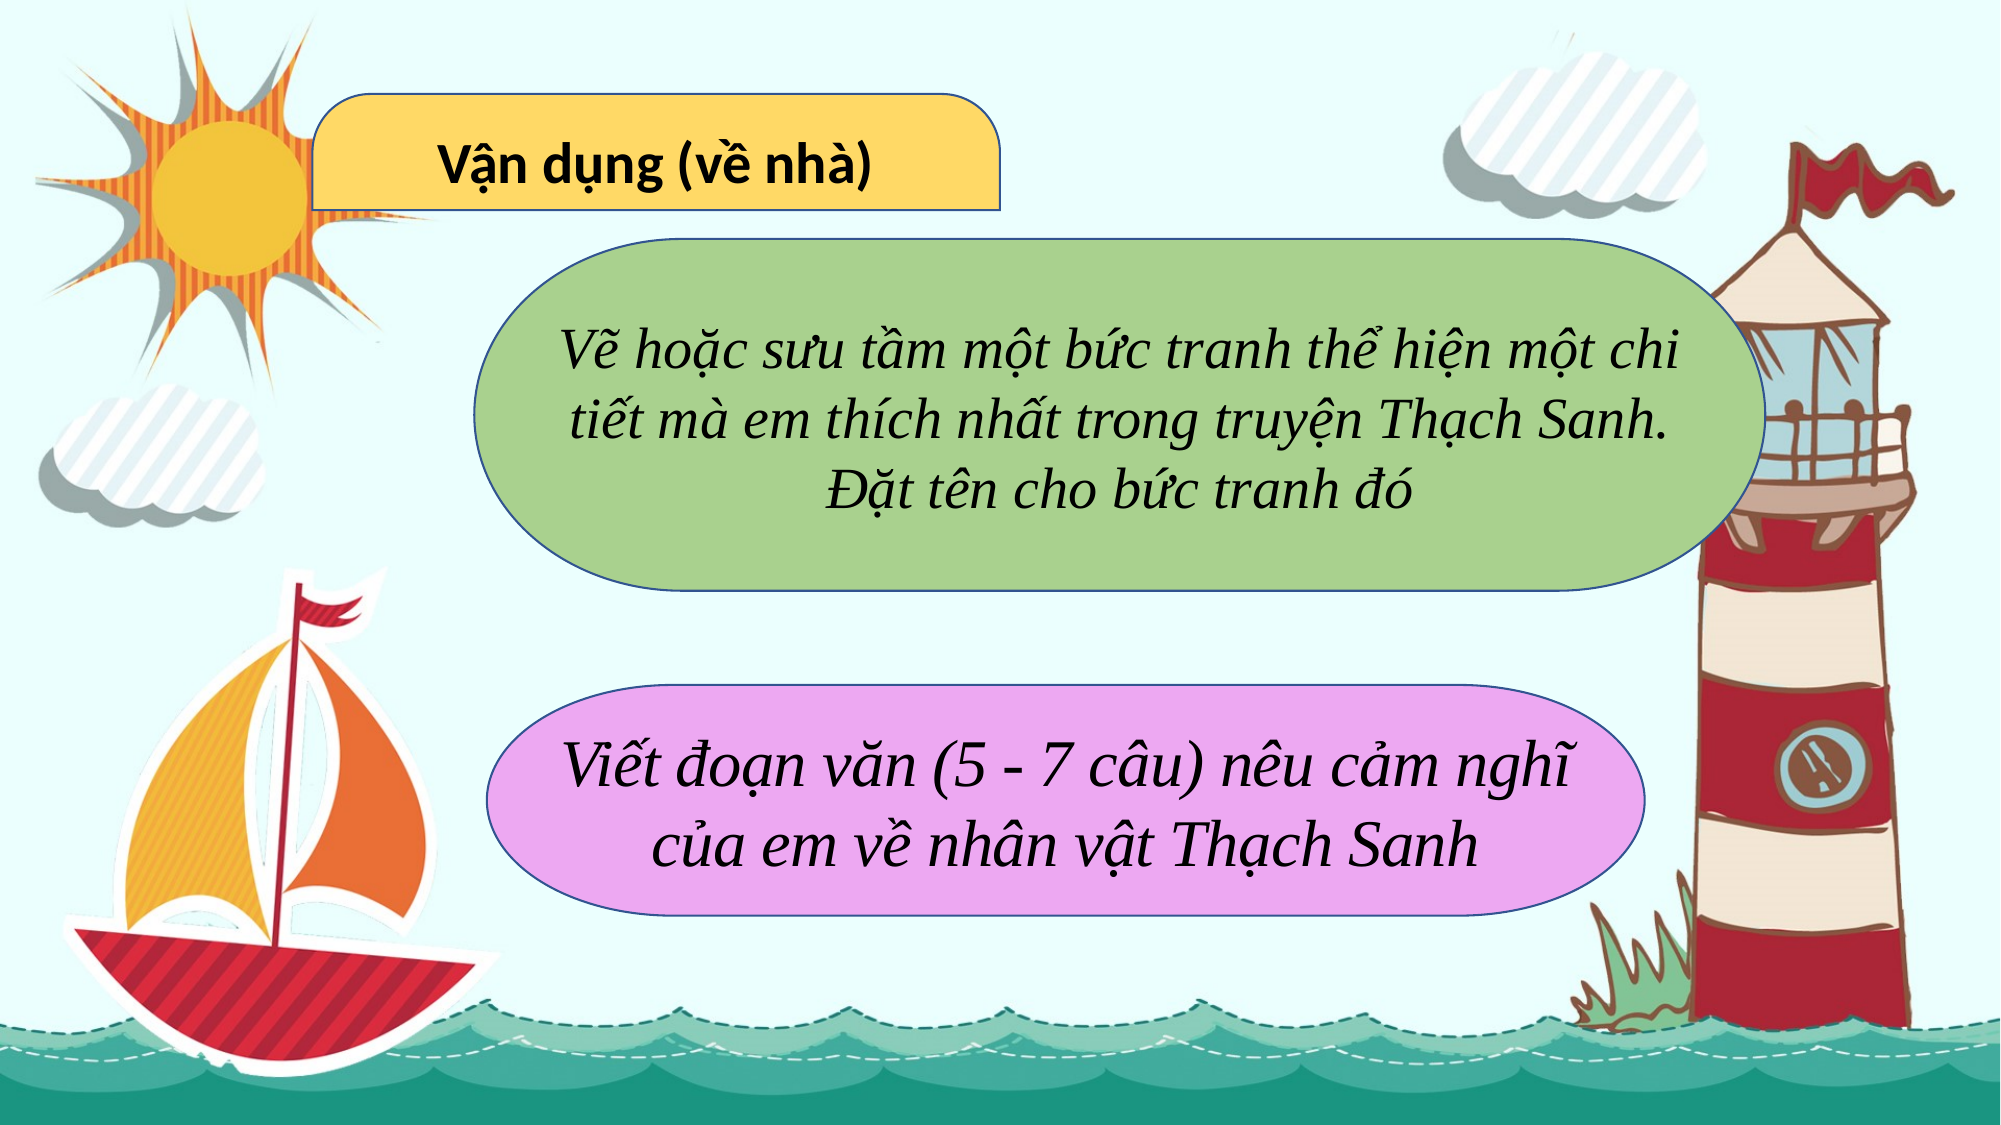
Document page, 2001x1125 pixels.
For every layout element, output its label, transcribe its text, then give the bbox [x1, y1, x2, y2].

text_box Vẽ hoặc sưu tầm một bức tranh thể hiện một chi tiết mà em thích nhất trong truyện Thạch Sanh. Đặt tên cho bức tranh đó [473, 237, 1767, 592]
picture [0, 0, 2001, 1125]
text_box Vận dụng (về nhà) [311, 92, 1001, 212]
text_box Viết đoạn văn (5 - 7 câu) nêu cảm nghĩ của em về nhân vật Thạch Sanh [485, 683, 1646, 917]
